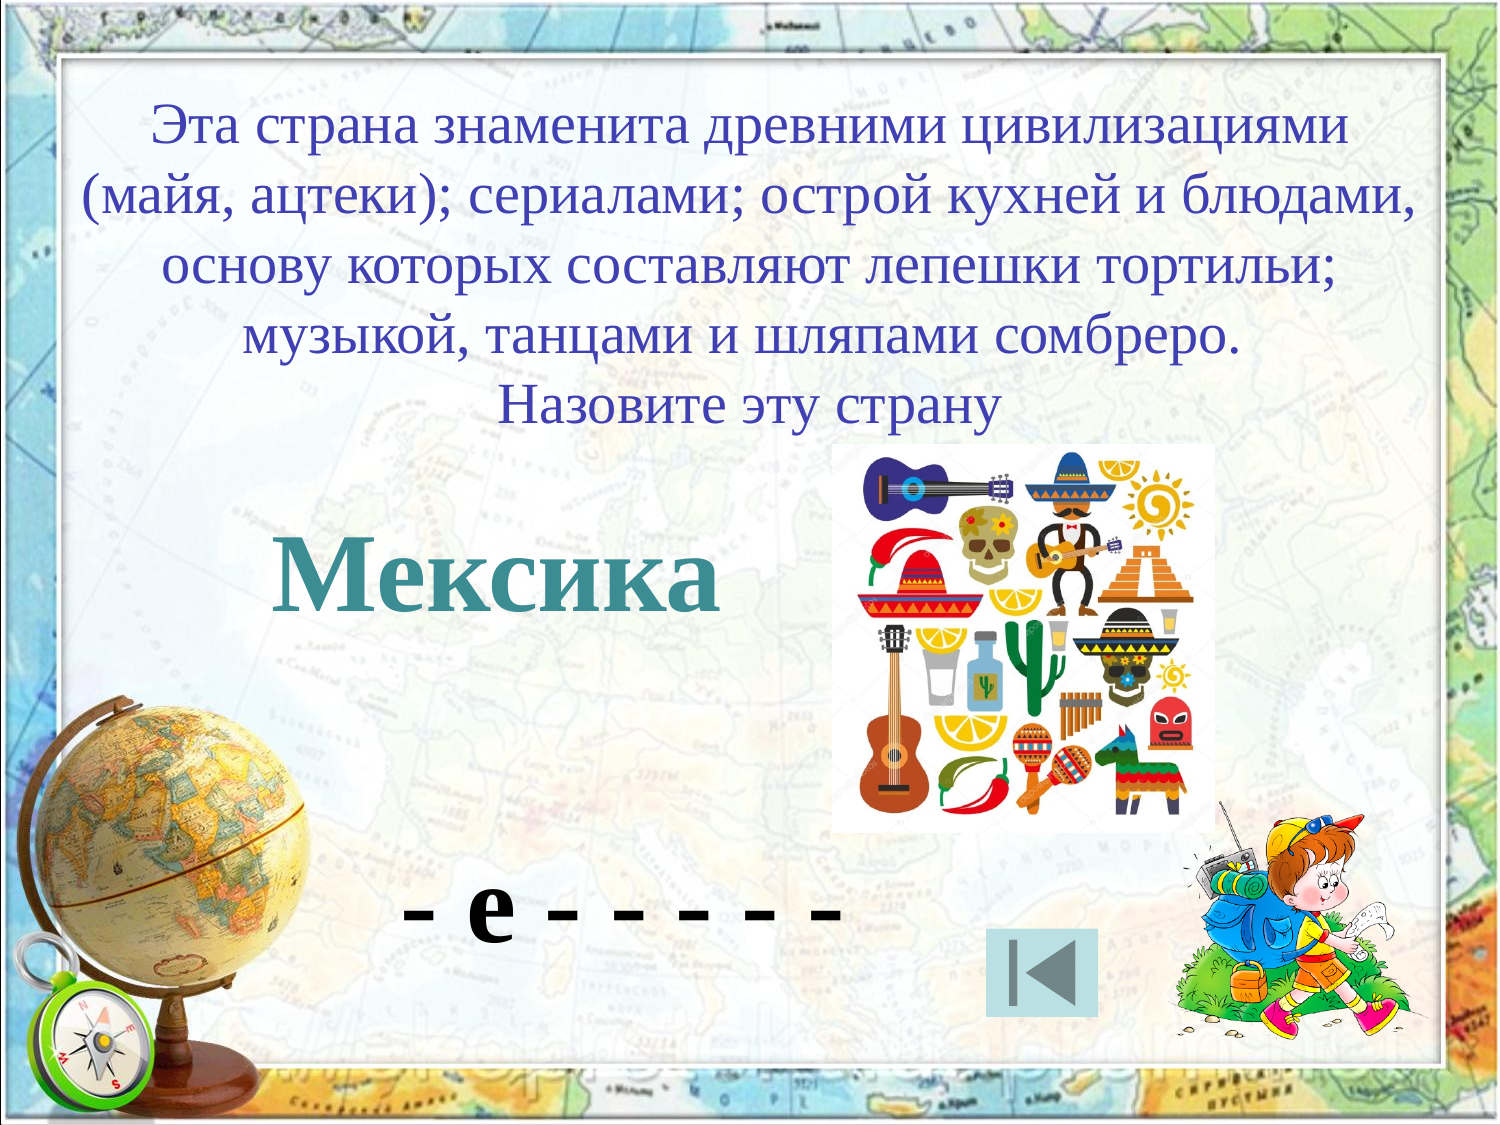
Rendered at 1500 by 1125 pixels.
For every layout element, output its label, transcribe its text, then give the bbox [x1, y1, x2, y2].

text_box Эта страна знаменита древними цивилизациями (майя, ацтеки); сериалами; острой кухней и блюдами, основу которых составляют лепешки тортильи; музыкой, танцами и шляпами сомбреро. Назовите эту страну [64, 78, 1436, 444]
text_box - е - - - - - [385, 822, 861, 973]
text_box [984, 927, 1100, 1019]
text_box Мексика [256, 491, 738, 642]
picture [0, 0, 1500, 1125]
